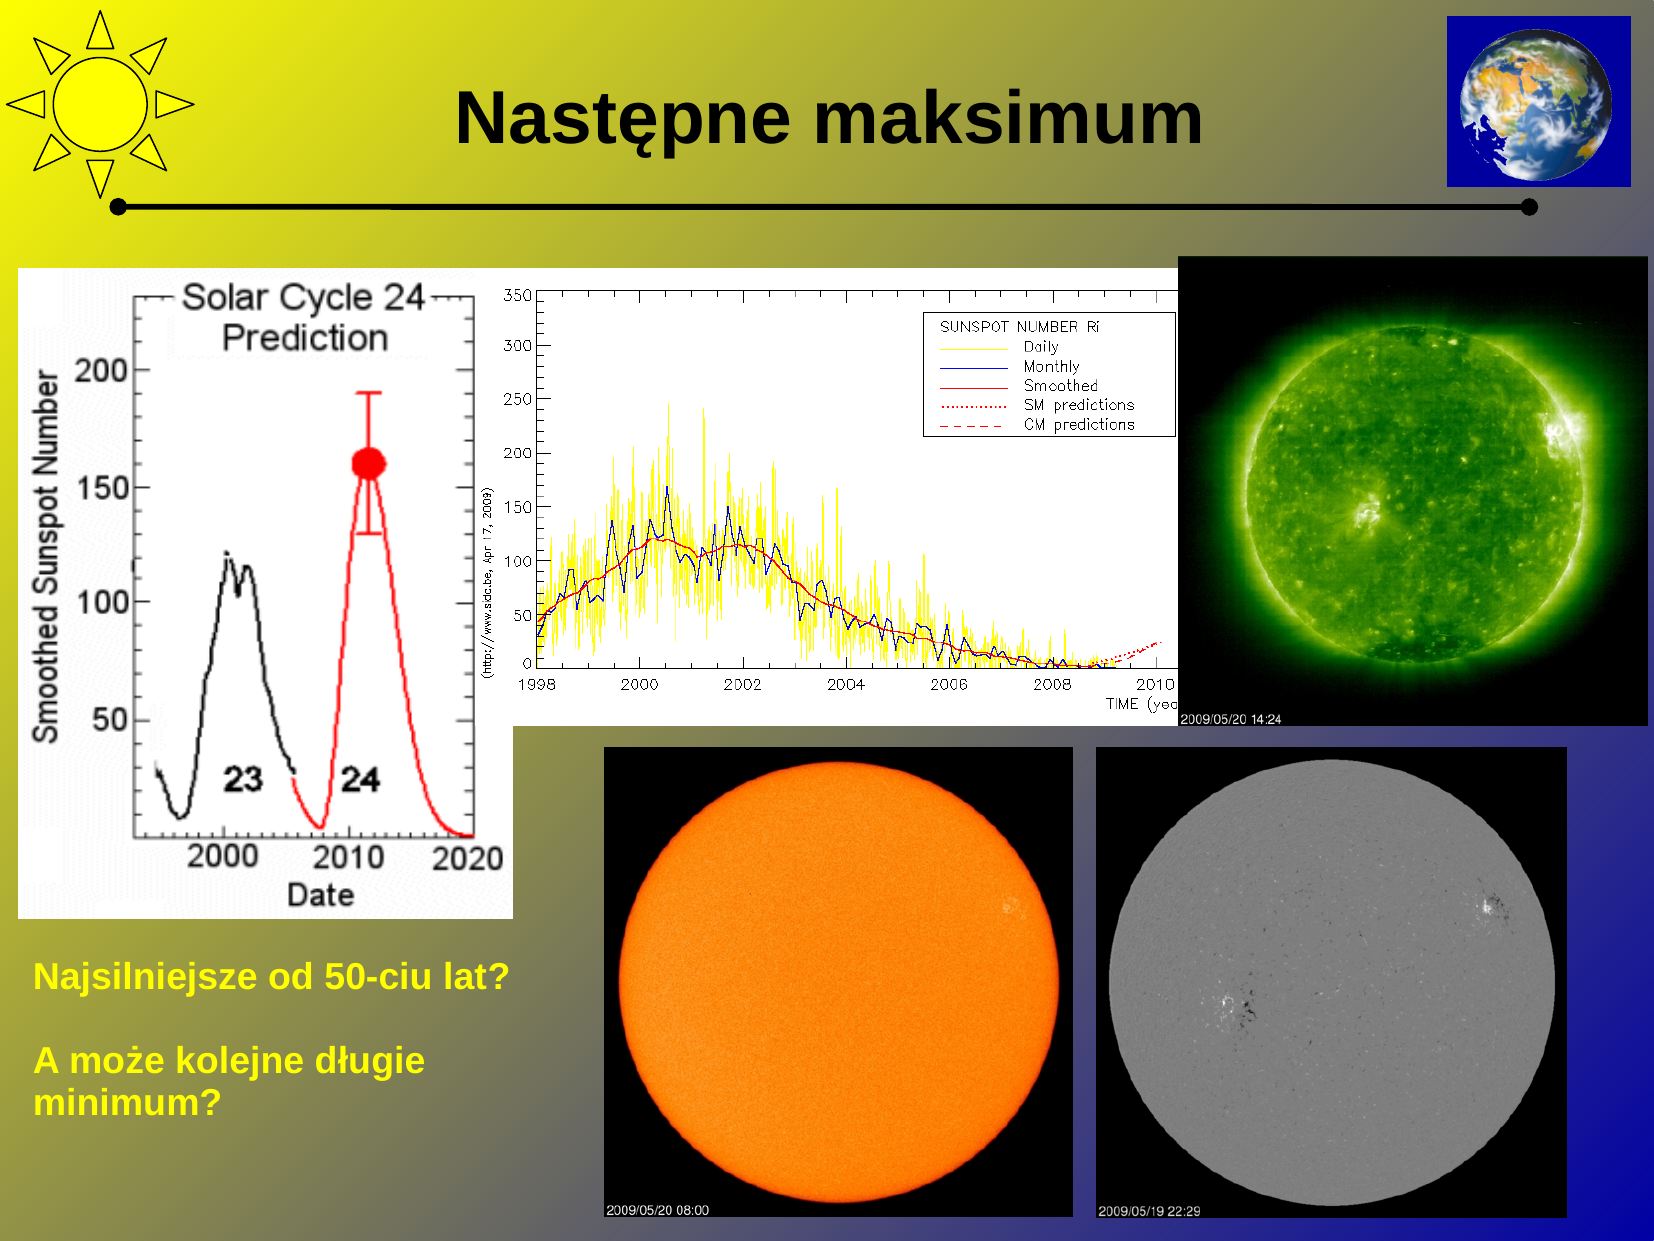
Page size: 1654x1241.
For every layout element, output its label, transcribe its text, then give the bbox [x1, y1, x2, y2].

picture [603, 747, 1074, 1217]
picture [1096, 747, 1567, 1218]
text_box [6, 10, 1631, 208]
text_box Najsilniejsze od 50-ciu lat? A może kolejne długie minimum? [18, 948, 515, 1007]
picture [17, 256, 1648, 919]
